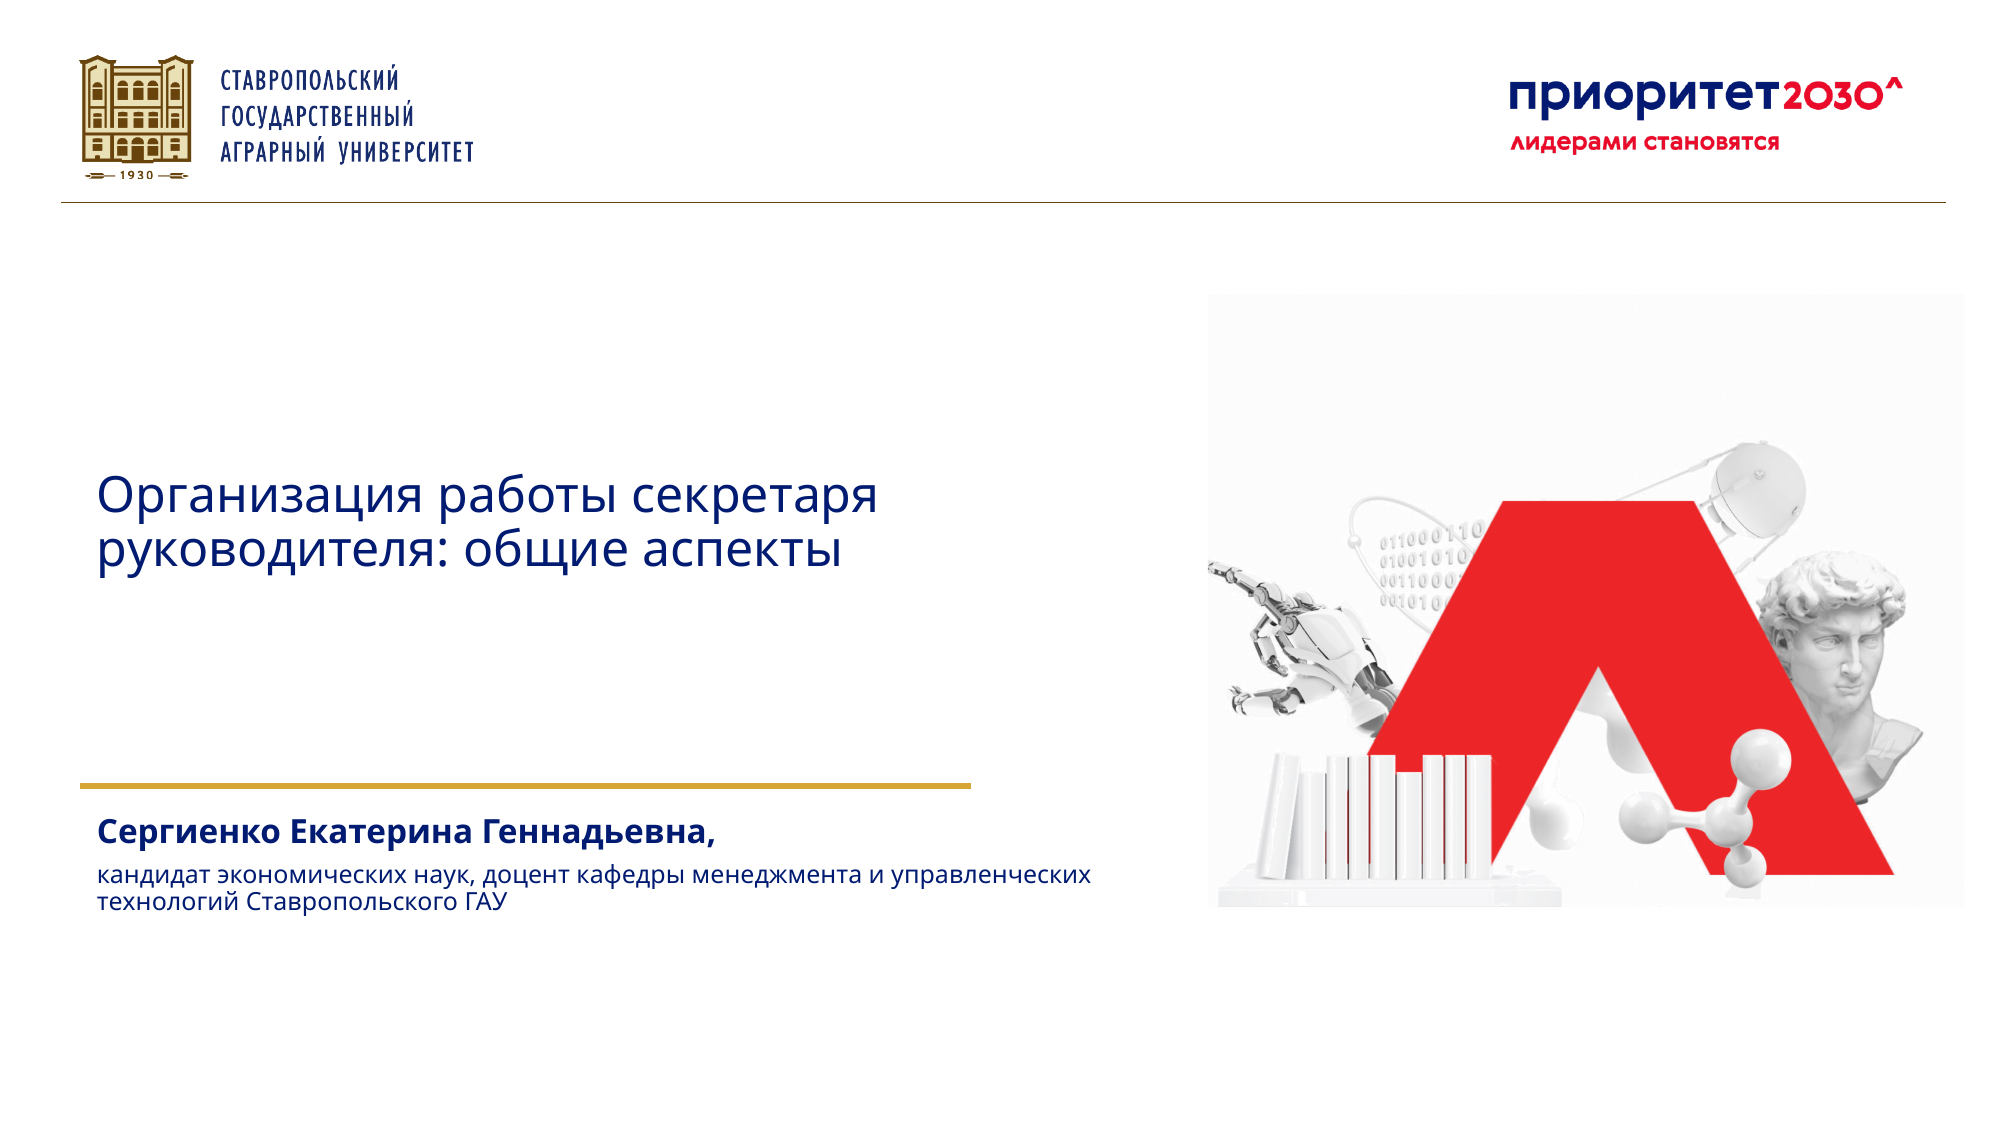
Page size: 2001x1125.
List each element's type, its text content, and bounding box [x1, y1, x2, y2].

picture [1207, 294, 1965, 907]
picture [79, 55, 473, 179]
list кандидат экономических наук, доцент кафедры менеджмента и управленческих технологий Ставропольского ГАУ [82, 876, 1181, 949]
picture [1510, 77, 1903, 155]
list Сергиенко Екатерина Геннадьевна, [82, 867, 1181, 876]
list Организация работы секретаря руководителя: общие аспекты [82, 278, 1146, 768]
